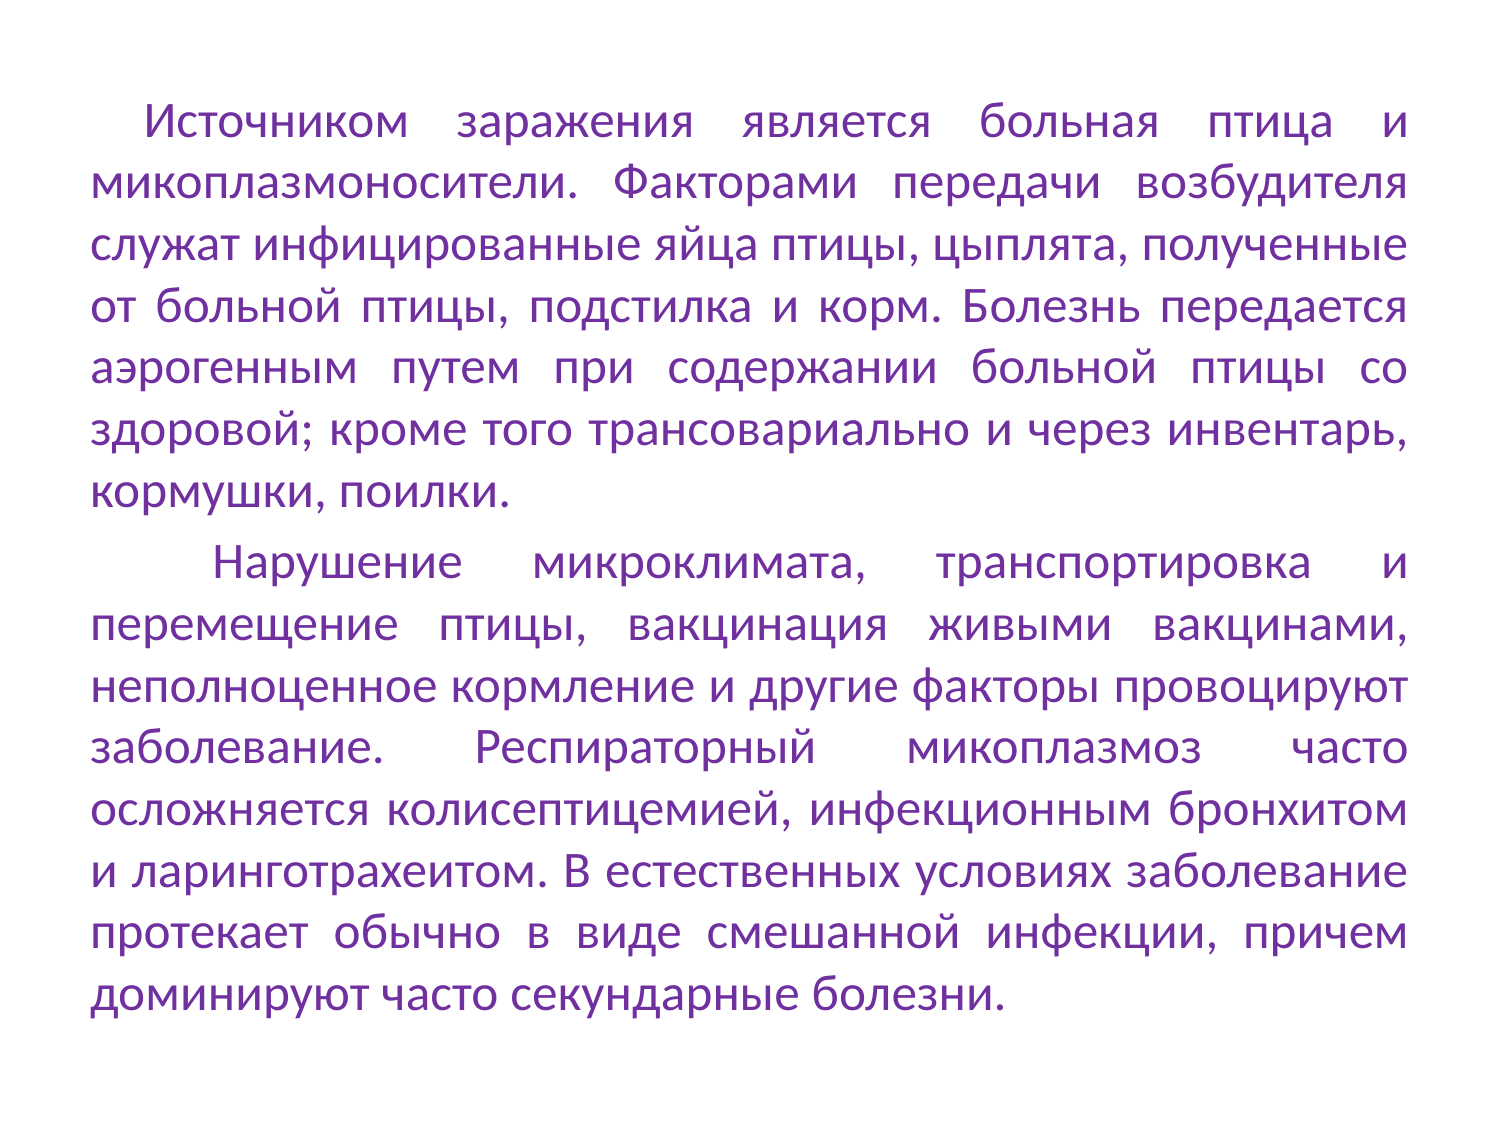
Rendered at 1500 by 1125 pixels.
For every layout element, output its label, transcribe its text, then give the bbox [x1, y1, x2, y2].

list Источником заражения является больная птица и микоплазмоносители. Факторами передачи возбудителя служат инфицированные яйца птицы, цыплята, полученные от больной птицы, подстилка и корм. Болезнь передается аэрогенным путем при содержании больной птицы со здоровой; кроме того трансовариально и через инвентарь, кормушки, поилки. Нарушение микроклимата, транспортировка и перемещение птицы, вакцинация живыми вакцинами, неполноценное кормление и другие факторы провоцируют заболевание. Респираторный микоплазмоз часто осложняется колисептицемией, инфекционным бронхитом и ларинготрахеитом. В естественных условиях заболевание протекает обычно в виде смешанной инфекции, причем доминируют часто секундарные болезни. [75, 78, 1425, 1094]
